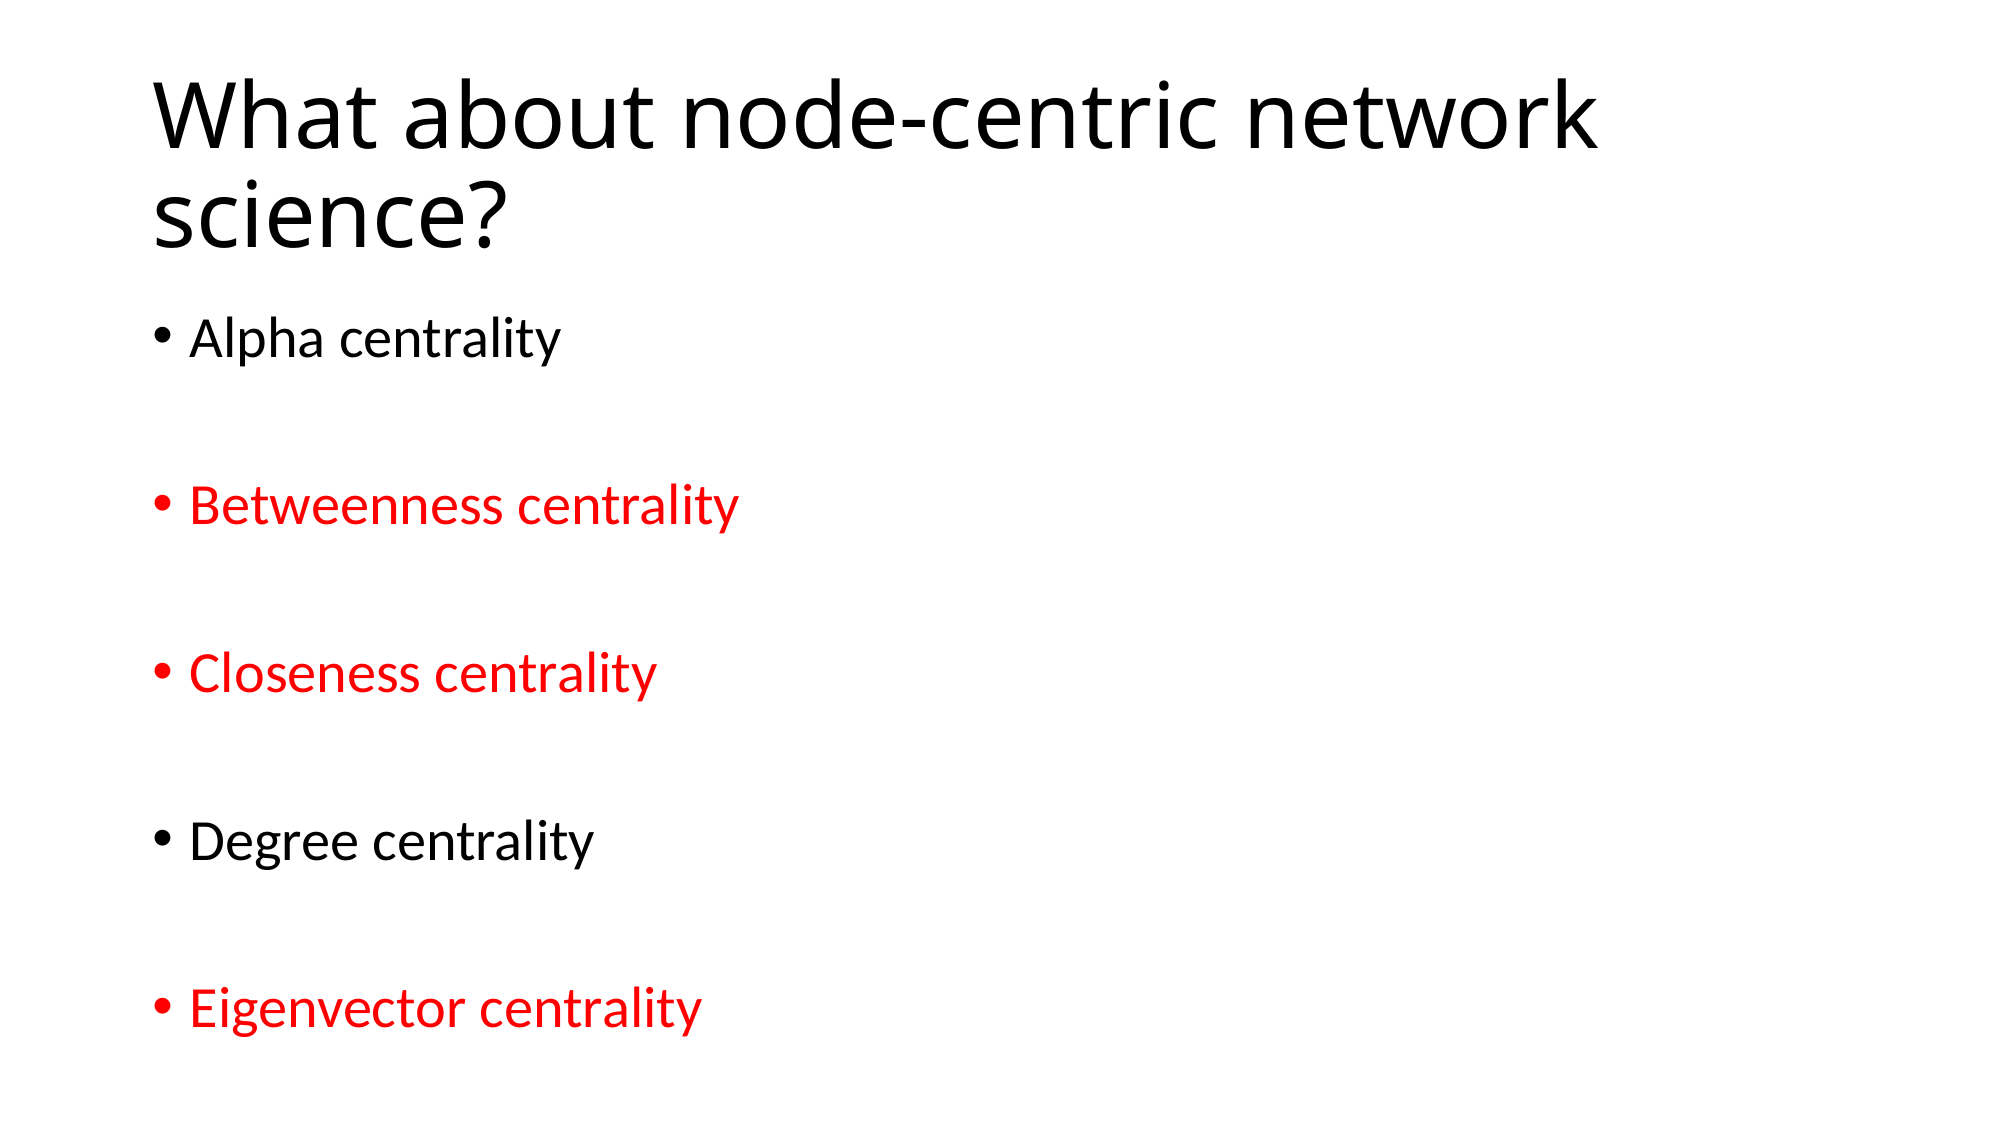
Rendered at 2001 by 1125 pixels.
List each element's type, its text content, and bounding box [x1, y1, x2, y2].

list Alpha centrality Betweenness centrality Closeness centrality Degree centrality Eigenvector centrality [137, 299, 1863, 1014]
title What about node-centric network science? [137, 59, 1863, 278]
